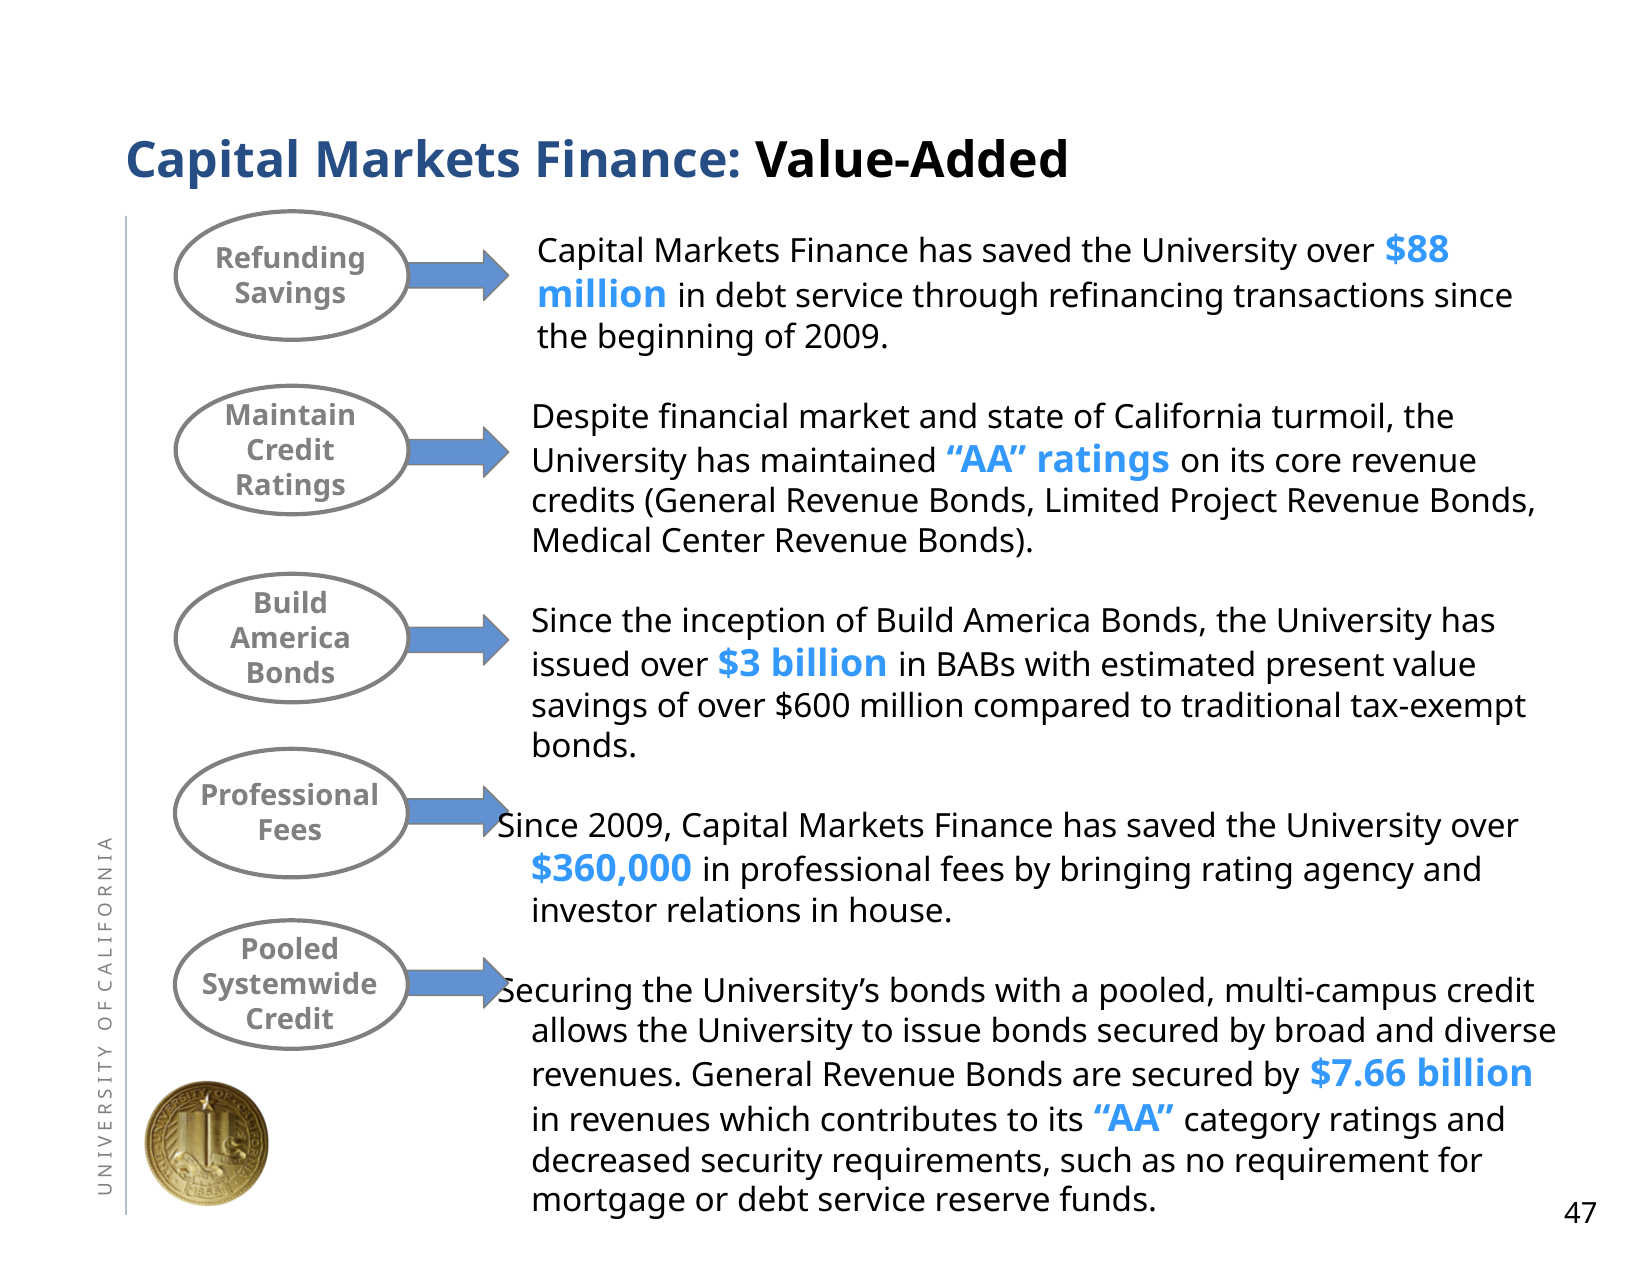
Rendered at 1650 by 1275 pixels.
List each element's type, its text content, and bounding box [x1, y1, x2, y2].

text_box Refunding Savings [175, 211, 409, 340]
text_box Build America Bonds [175, 573, 409, 703]
text_box [407, 250, 509, 301]
text_box [406, 427, 509, 478]
text_box [406, 627, 412, 653]
text_box Maintain Credit Ratings [175, 385, 409, 515]
text_box [405, 798, 412, 824]
text_box [406, 957, 509, 1008]
text_box Professional Fees [174, 748, 408, 878]
title Capital Markets Finance: Value-Added [124, 141, 1601, 188]
text_box Capital Markets Finance has saved the University over $88 million in debt service through refinancing transactions since the beginning of 2009. Despite financial market and state of California turmoil, the University has maintained “AA” ratings on its core revenue credits (General Revenue Bonds, Limited Project Revenue Bonds, Medical Center Revenue Bonds). Since the inception of Build America Bonds, the University has issued over $3 billion in BABs with estimated present value savings of over $600 million compared to traditional tax-exempt bonds. Since 2009, Capital Markets Finance has saved the University over $360,000 in professional fees by bringing rating agency and investor relations in house. Securing the University’s bonds with a pooled, multi-campus credit allows the University to issue bonds secured by broad and diverse revenues. General Revenue Bonds are secured by $7.66 billion in revenues which contributes to its “AA” category ratings and decreased security requirements, such as no requirement for mortgage or debt service reserve funds. [412, 188, 1575, 1174]
picture [137, 1074, 276, 1213]
text_box Pooled Systemwide Credit [174, 920, 408, 1049]
